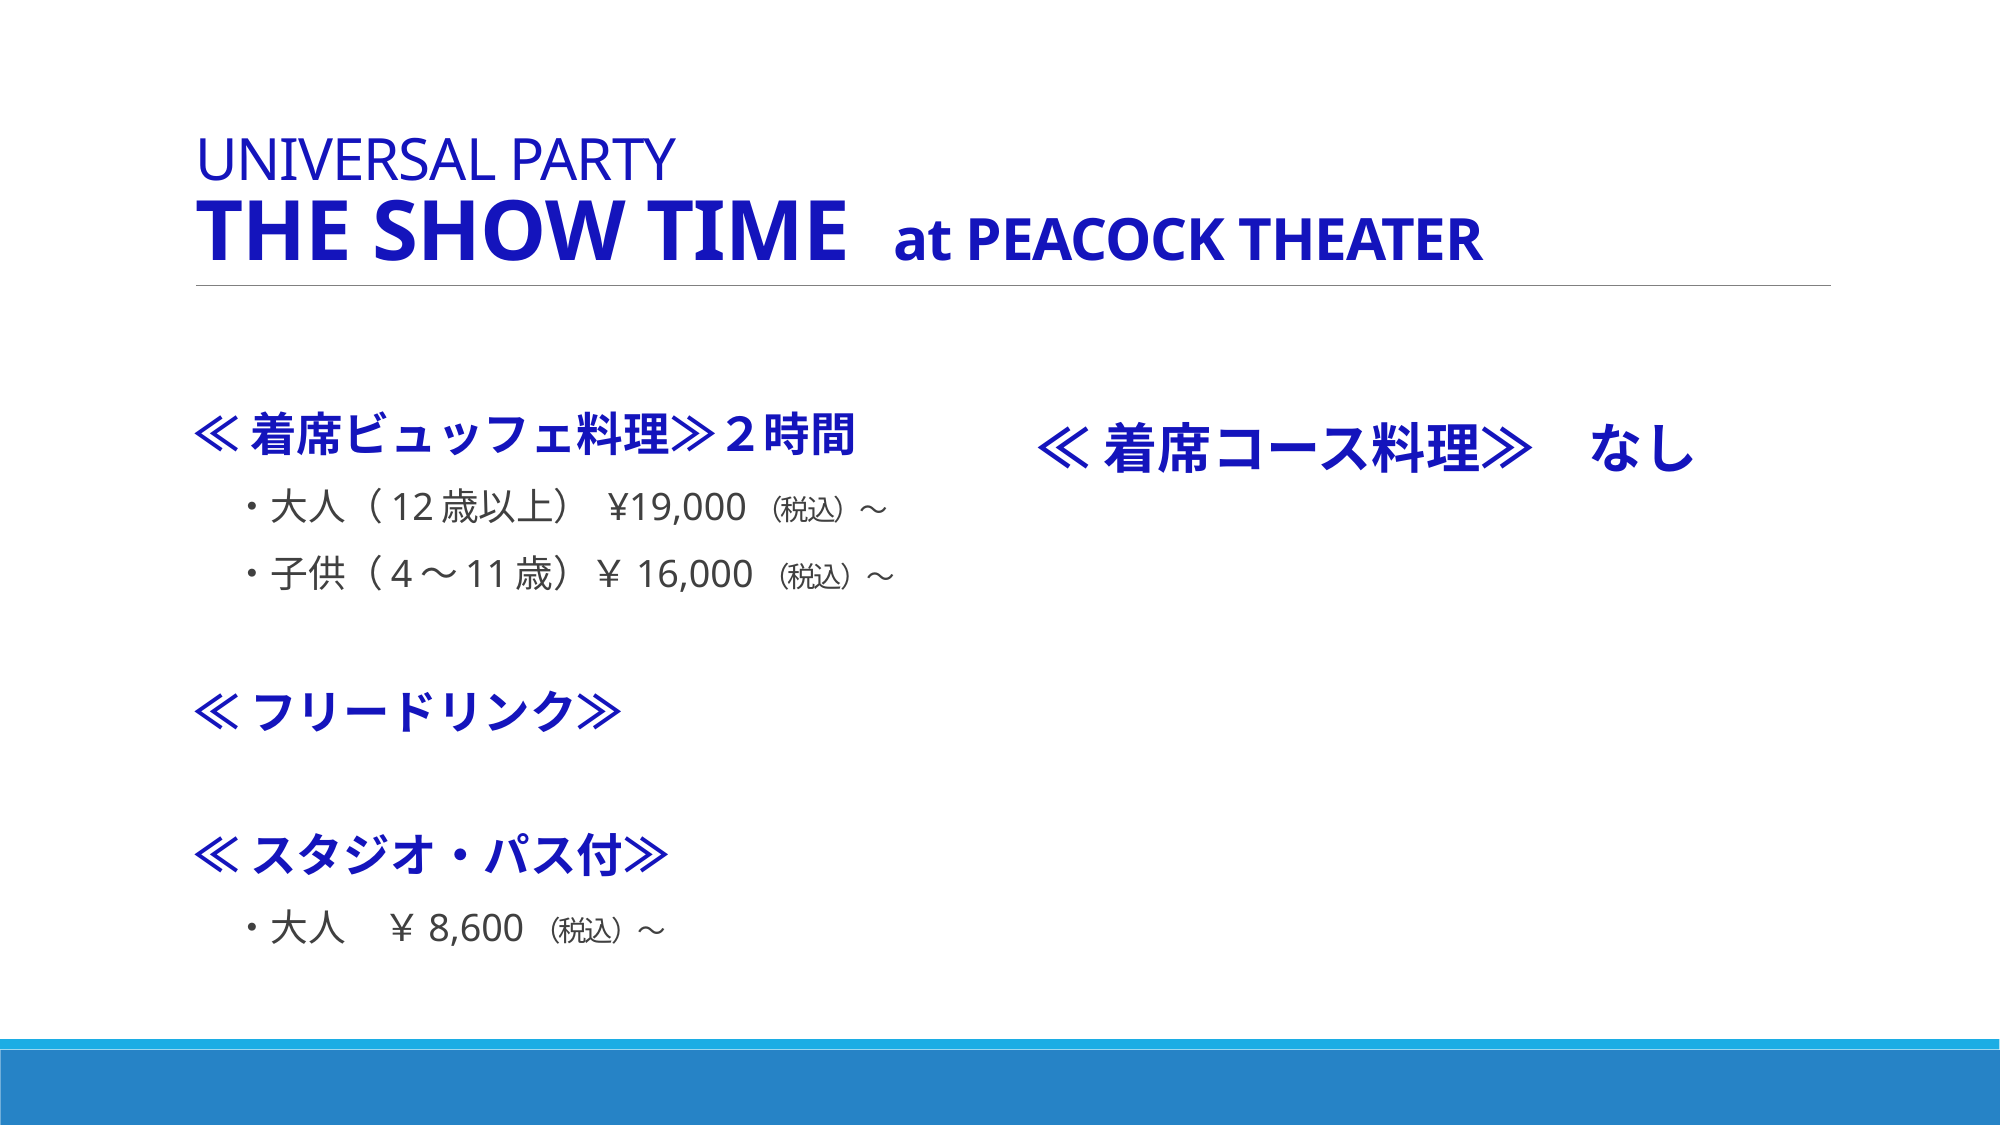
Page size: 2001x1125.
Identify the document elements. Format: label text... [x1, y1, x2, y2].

title UNIVERSAL PARTY THE SHOW TIME at PEACOCK THEATER [180, 47, 1830, 285]
list ≪着席ビュッフェ料理≫２時間 ・大人（12歳以上） ¥19,000（税込）～ ・子供（4～11歳）￥16,000（税込）～ ≪フリードリンク≫ ≪スタジオ・パス付≫ ・大人 ￥8,600（税込）～ [180, 335, 990, 1028]
list ≪着席コース料理≫ なし [1020, 335, 1830, 1028]
